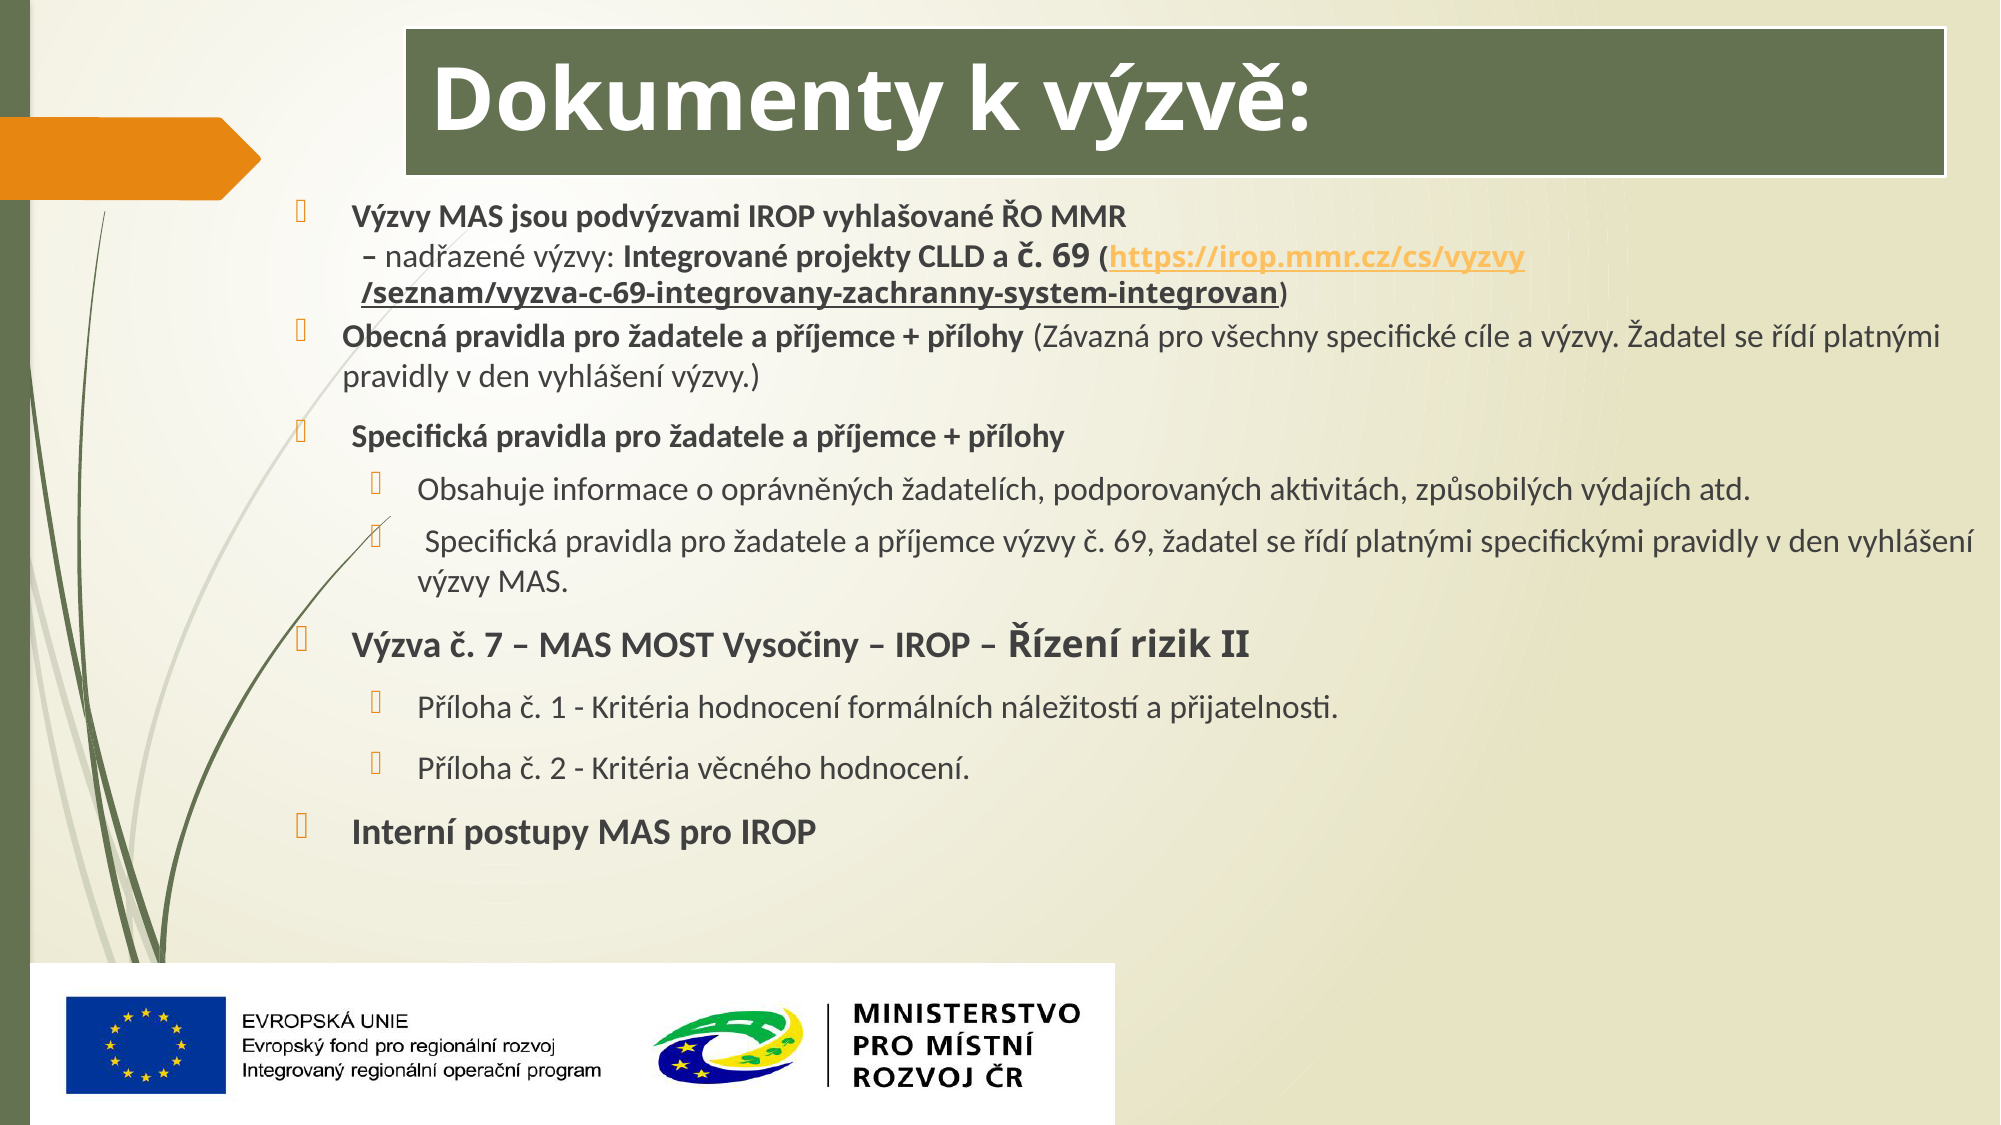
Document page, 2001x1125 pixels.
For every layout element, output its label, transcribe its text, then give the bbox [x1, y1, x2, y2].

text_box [404, 26, 1946, 178]
list Výzvy MAS jsou podvýzvami IROP vyhlašované ŘO MMR – nadřazené výzvy: Integrované projekty CLLD a č. 69 (https://irop.mmr.cz/cs/vyzvy/seznam/vyzva-c-69-integrovany-zachranny-system-integrovan) Obecná pravidla pro žadatele a příjemce + přílohy (Závazná pro všechny specifické cíle a výzvy. Žadatel se řídí platnými pravidly v den vyhlášení výzvy.) Specifická pravidla pro žadatele a příjemce + přílohy Obsahuje informace o oprávněných žadatelích, podporovaných aktivitách, způsobilých výdajích atd. Specifická pravidla pro žadatele a příjemce výzvy č. 69, žadatel se řídí platnými specifickými pravidly v den vyhlášení výzvy MAS. Výzva č. 7 – MAS MOST Vysočiny – IROP – Řízení rizik II Příloha č. 1 - Kritéria hodnocení formálních náležitostí a přijatelnosti. Příloha č. 2 - Kritéria věcného hodnocení. Interní postupy MAS pro IROP [280, 187, 2000, 953]
picture [30, 962, 1115, 1125]
